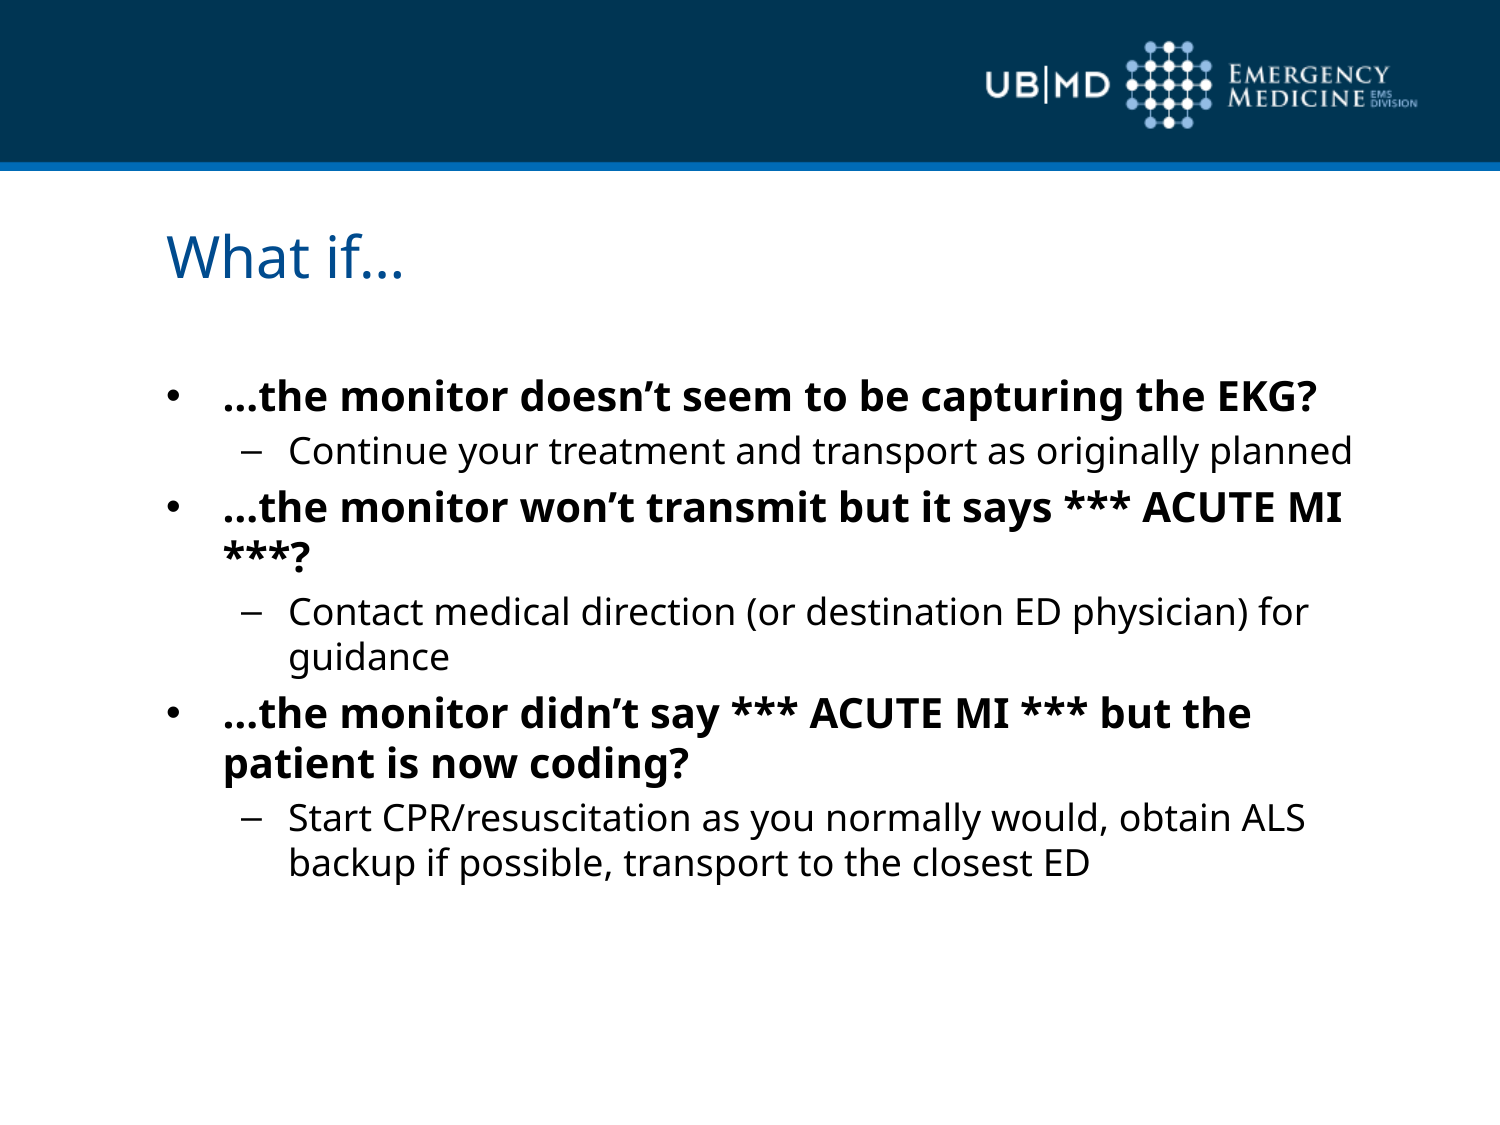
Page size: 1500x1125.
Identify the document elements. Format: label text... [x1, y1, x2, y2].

list …the monitor doesn’t seem to be capturing the EKG? Continue your treatment and transport as originally planned …the monitor won’t transmit but it says *** ACUTE MI ***? Contact medical direction (or destination ED physician) for guidance …the monitor didn’t say *** ACUTE MI *** but the patient is now coding? Start CPR/resuscitation as you normally would, obtain ALS backup if possible, transport to the closest ED [151, 362, 1427, 989]
list What if… [151, 213, 1384, 322]
